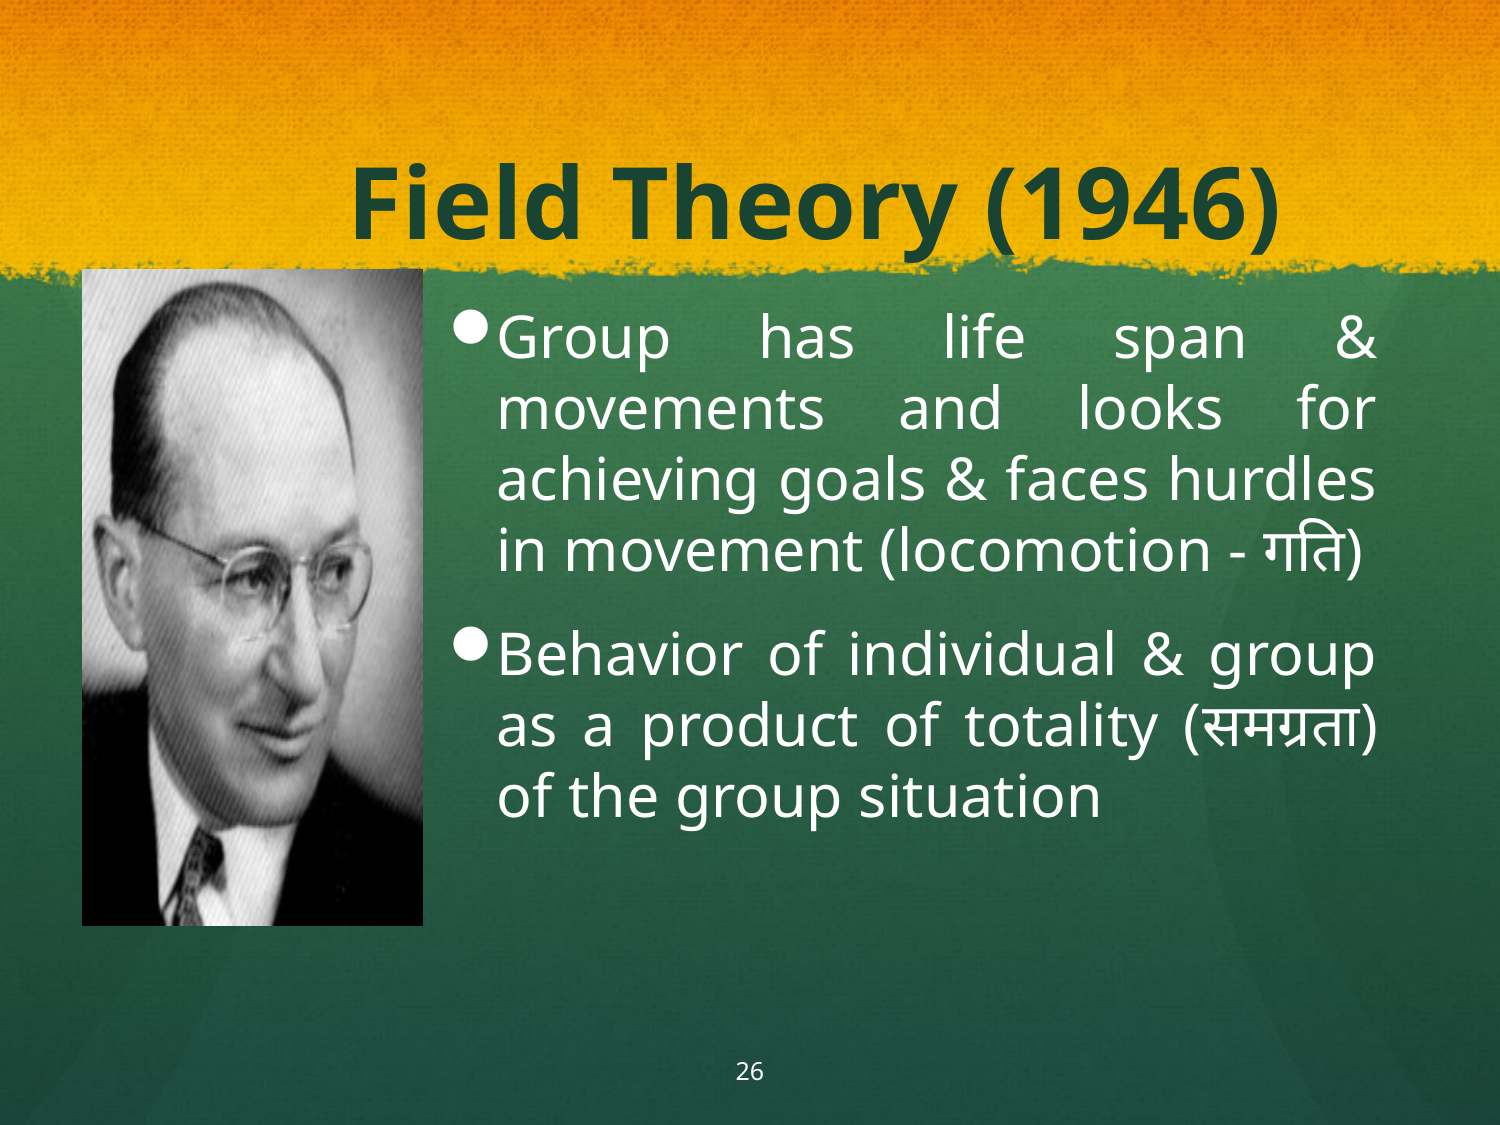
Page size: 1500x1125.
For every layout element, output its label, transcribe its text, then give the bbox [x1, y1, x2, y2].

slide_number 26 [706, 1042, 794, 1103]
list Group has life span & movements and looks for achieving goals & faces hurdles in movement (locomotion - गति) Behavior of individual & group as a product of totality (समग्रता) of the group situation [450, 291, 1393, 868]
title Field Theory (1946) [171, 105, 1324, 291]
picture [0, 0, 1500, 1125]
